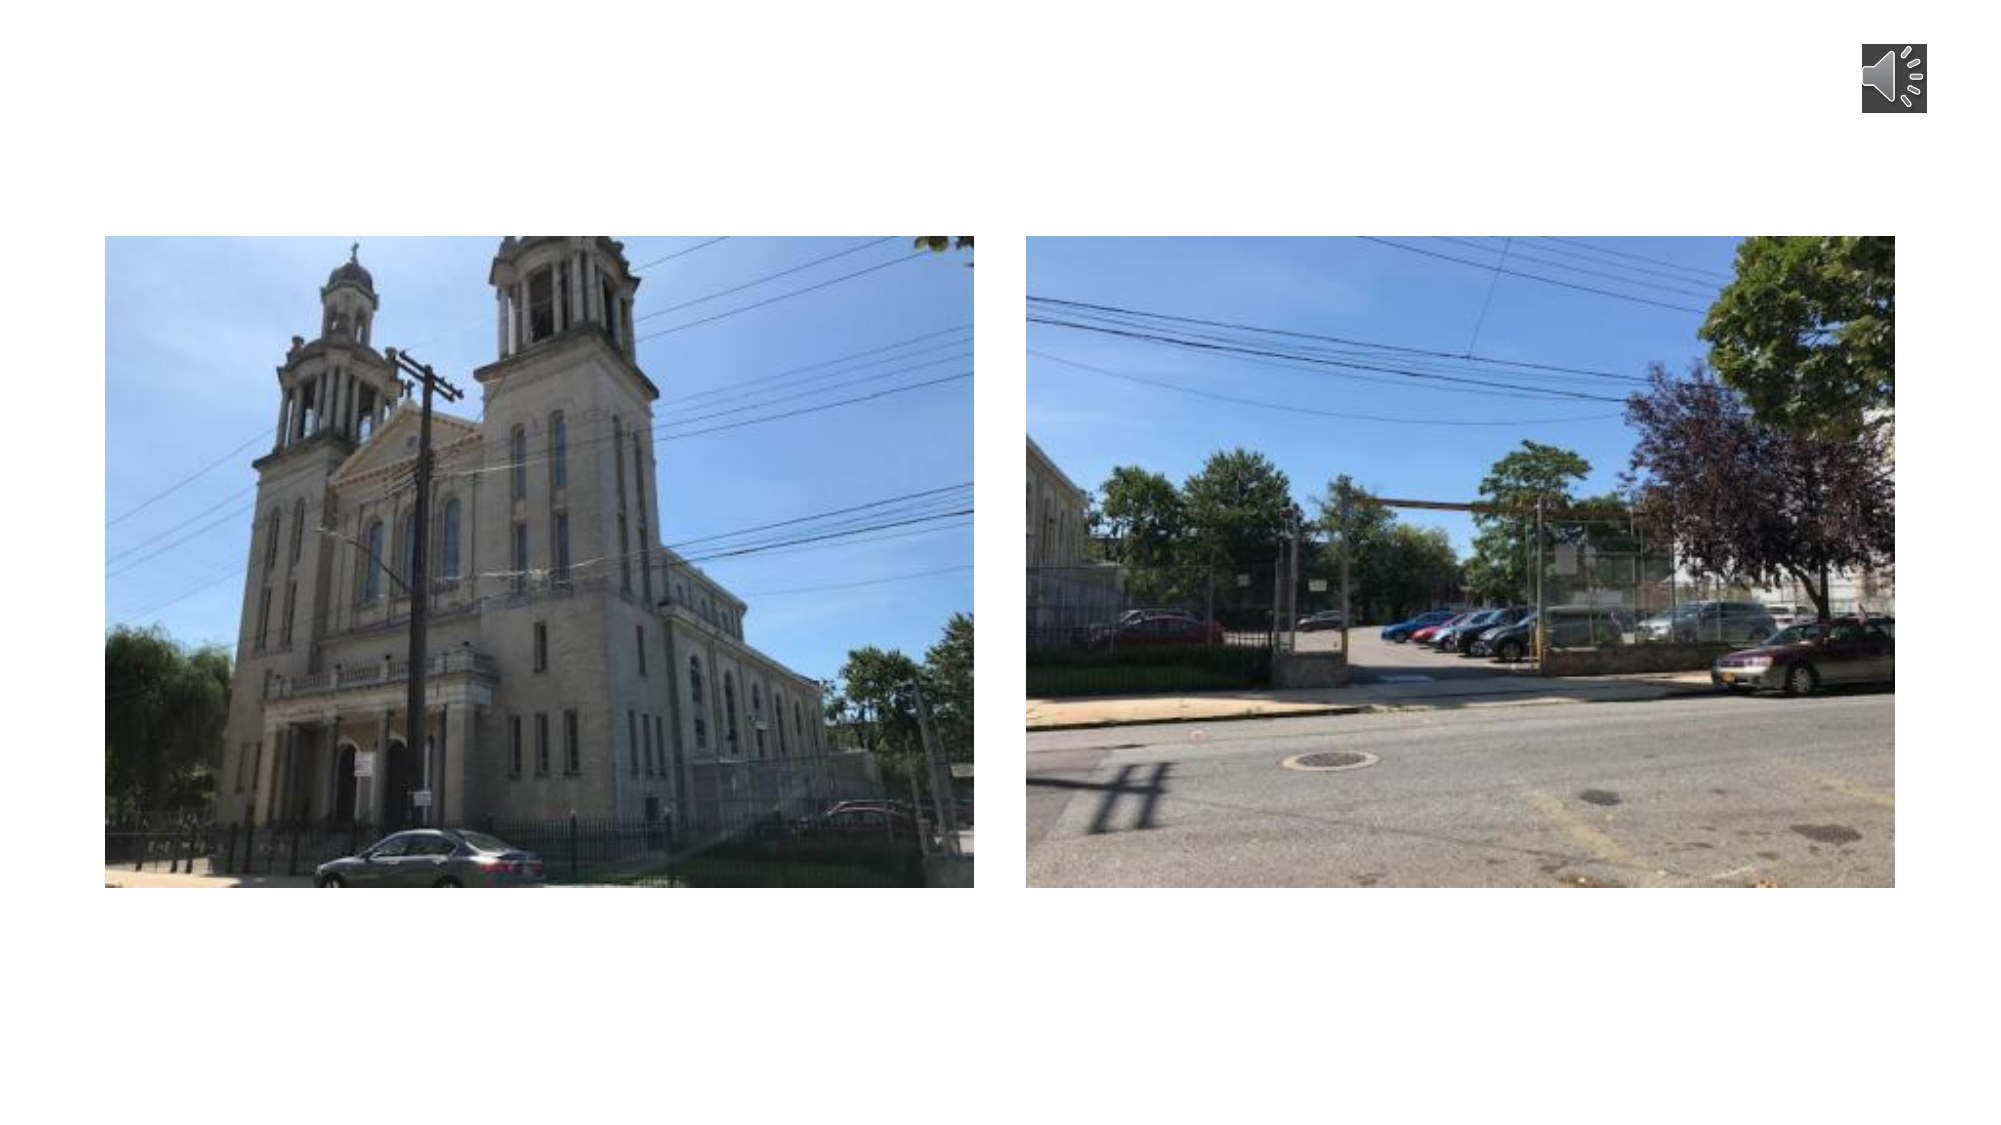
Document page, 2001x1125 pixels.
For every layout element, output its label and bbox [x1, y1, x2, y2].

picture [1026, 236, 1895, 888]
picture [1861, 43, 1928, 114]
list [105, 236, 974, 888]
